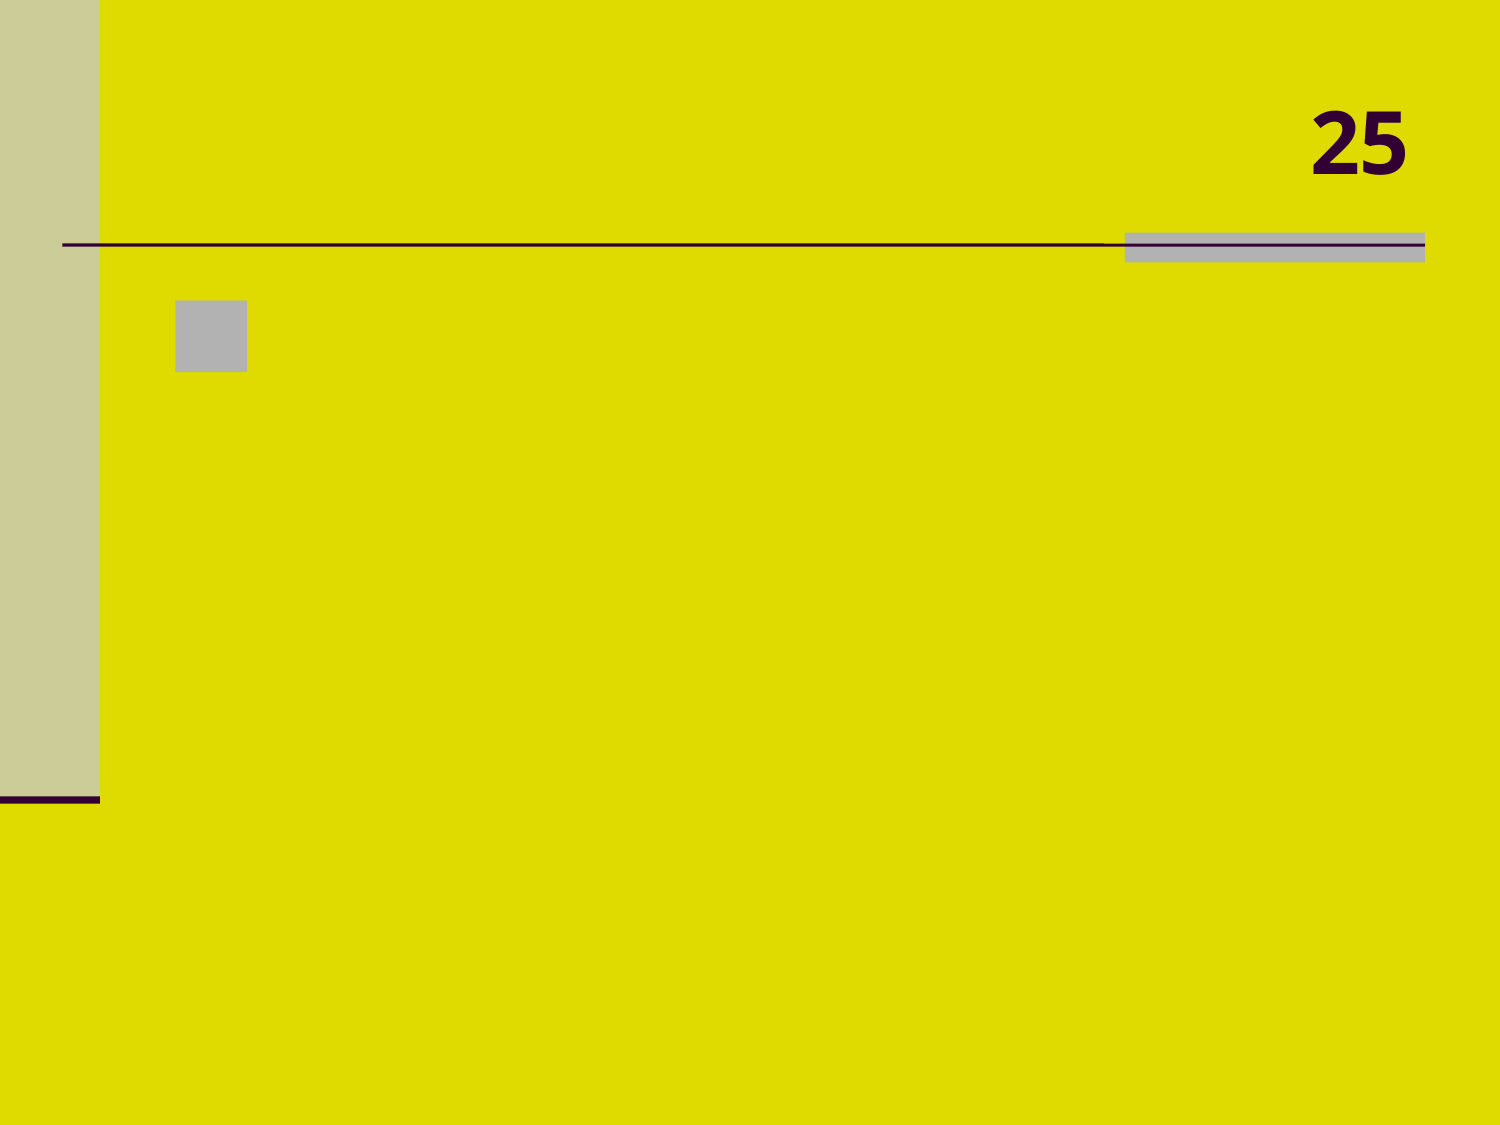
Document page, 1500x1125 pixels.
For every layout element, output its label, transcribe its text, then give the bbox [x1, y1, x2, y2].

title 25 [150, 45, 1425, 234]
list Cidade considerada o Paraíso Eterno dos cristãos? [150, 262, 1425, 1006]
